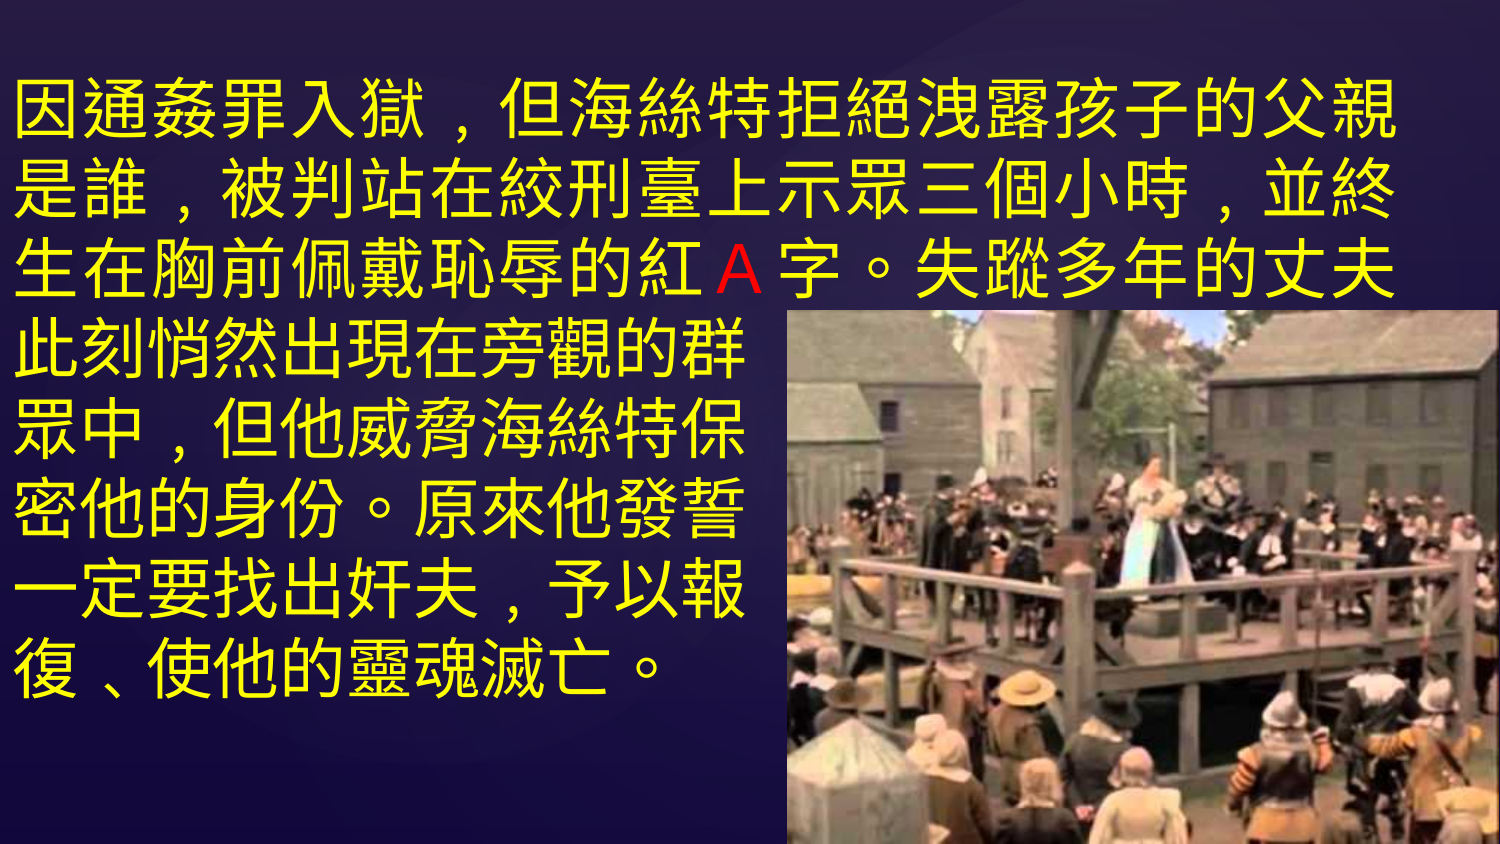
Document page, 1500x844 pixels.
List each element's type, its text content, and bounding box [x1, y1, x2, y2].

picture [786, 310, 1499, 844]
text_box 因通姦罪入獄﹐但海絲特拒絕洩露孩子的父親是誰﹐被判站在絞刑臺上示眾三個小時﹐並終生在胸前佩戴恥辱的紅Ａ字。失蹤多年的丈夫此刻悄然出現在旁觀的群 眾中﹐但他威脅海絲特保 密他的身份。原來他發誓 一定要找出奸夫﹐予以報 復﹑使他的靈魂滅亡。 [0, 59, 1413, 714]
